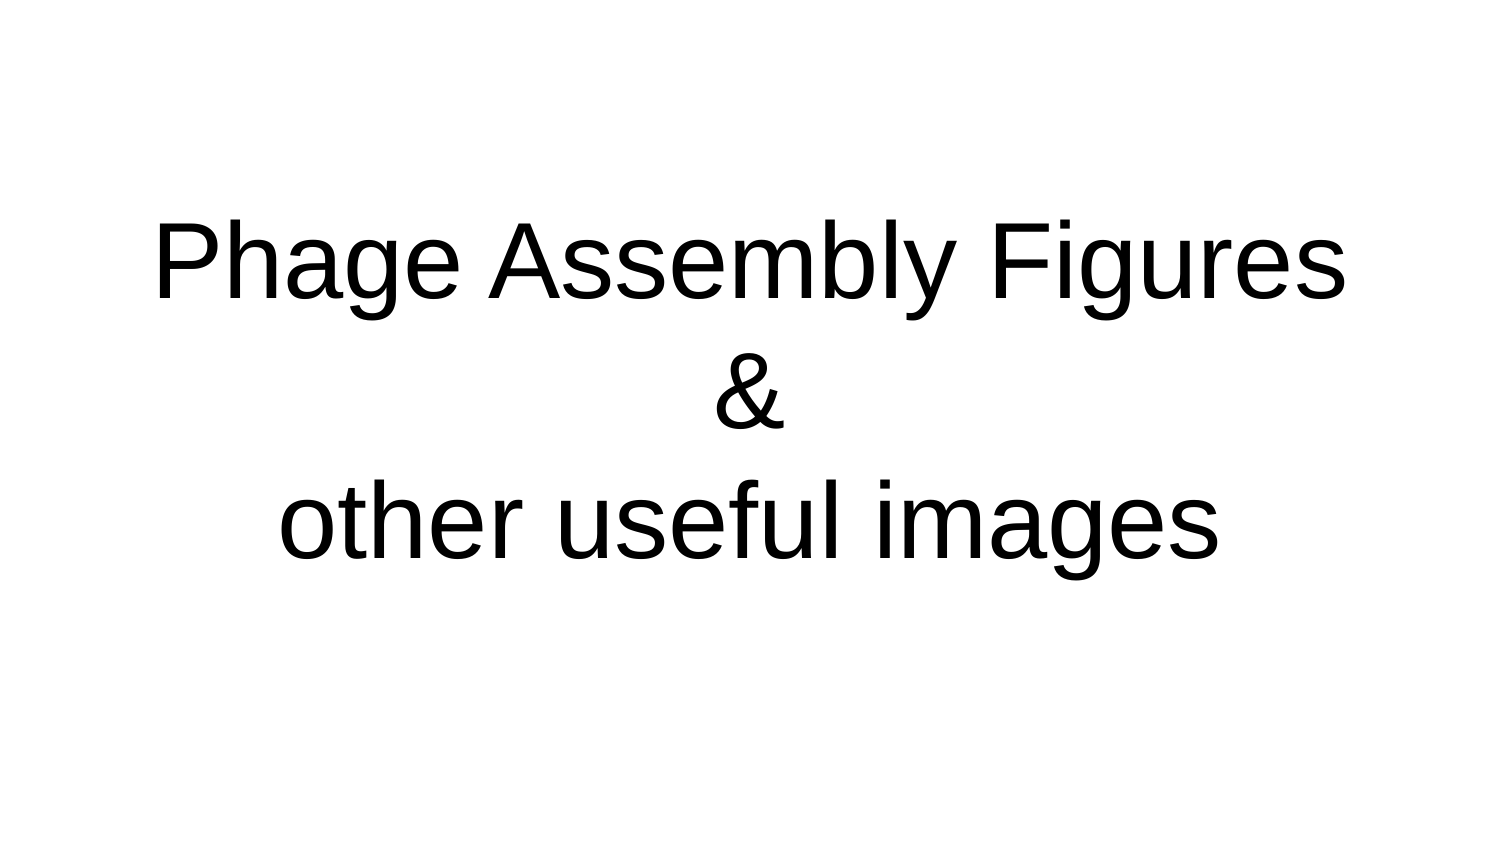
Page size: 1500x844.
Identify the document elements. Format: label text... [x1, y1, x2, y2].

title Phage Assembly Figures & other useful images [51, 258, 1449, 596]
